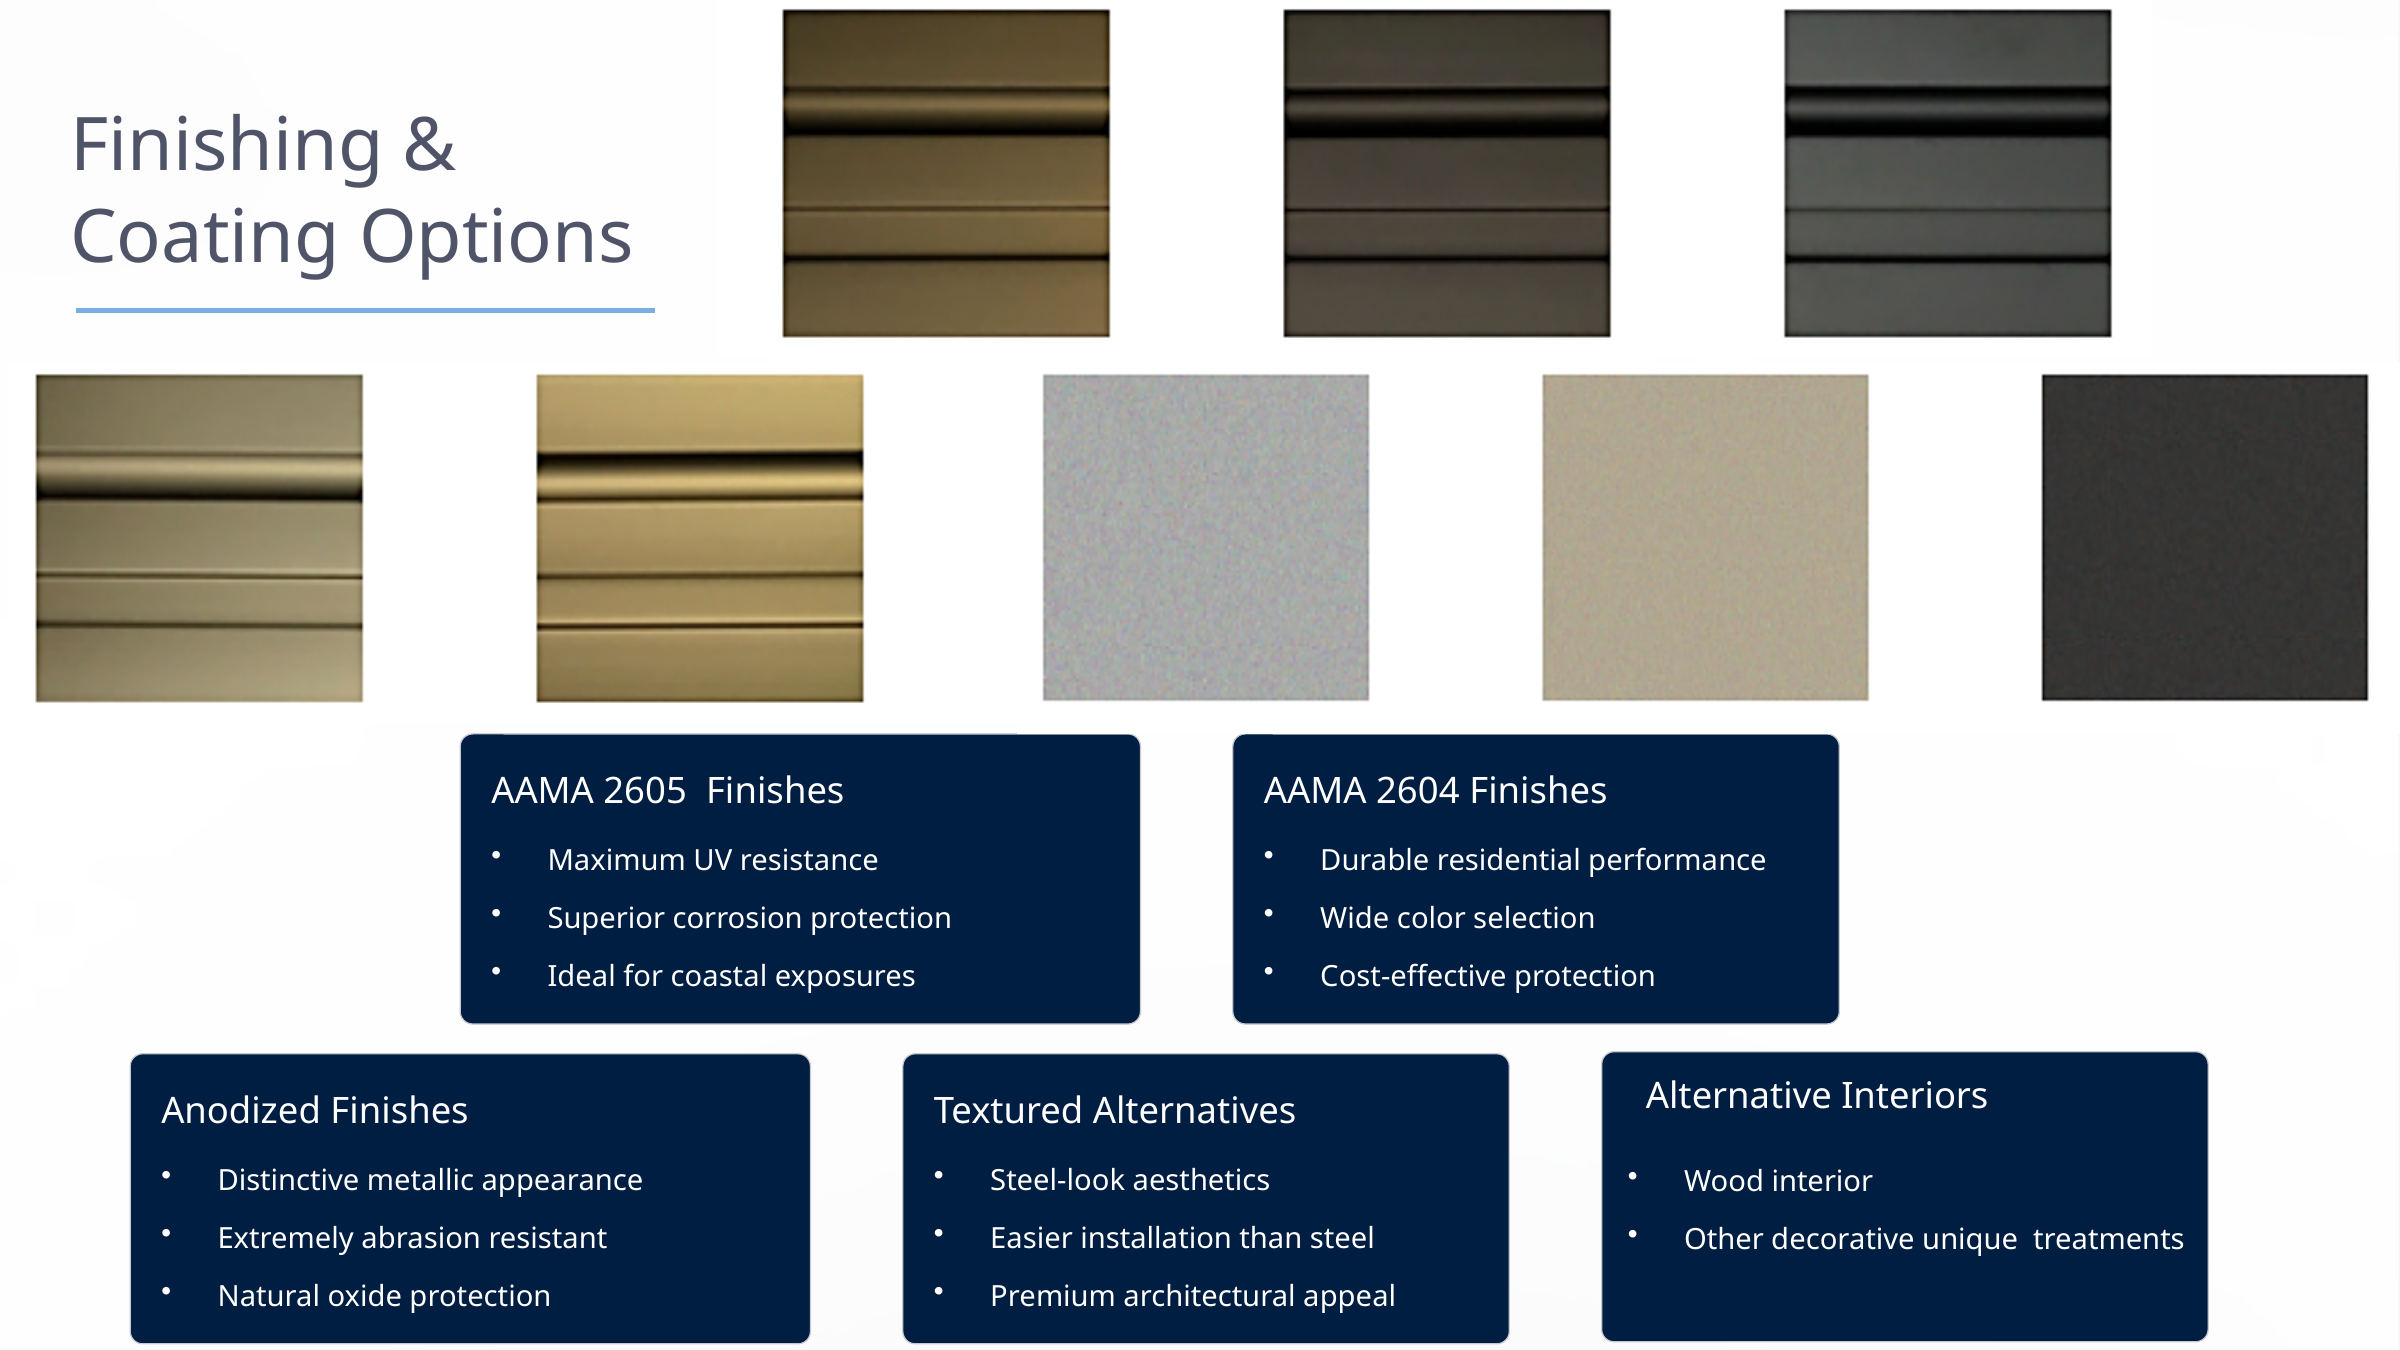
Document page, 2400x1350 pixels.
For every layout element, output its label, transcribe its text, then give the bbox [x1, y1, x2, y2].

text_box [460, 733, 1141, 1025]
text_box Other decorative unique treatments [1627, 1208, 2204, 1259]
text_box Distinctive metallic appearance [161, 1149, 902, 1197]
picture [717, 0, 2153, 357]
text_box [130, 1053, 811, 1344]
text_box Textured Alternatives [933, 1084, 1312, 1132]
text_box Alternative Interiors [1645, 1070, 2024, 1117]
text_box AAMA 2605 Finishes [491, 765, 870, 812]
text_box Wood interior [1627, 1150, 2204, 1208]
text_box Cost-effective protection [1263, 945, 1840, 989]
text_box Wide color selection [1263, 887, 1840, 945]
text_box Ideal for coastal exposures [491, 945, 1232, 993]
text_box Easier installation than steel [933, 1207, 1510, 1258]
text_box Steel-look aesthetics [933, 1149, 1510, 1207]
picture [6, 362, 2400, 734]
text_box [902, 1053, 1510, 1344]
text_box Superior corrosion protection [491, 887, 1232, 935]
text_box Durable residential performance [1263, 829, 1840, 877]
text_box AAMA 2604 Finishes [1263, 765, 1636, 812]
text_box Anodized Finishes [161, 1084, 534, 1132]
text_box Natural oxide protection [161, 1265, 902, 1313]
text_box Finishing & Coating Options [70, 92, 717, 311]
text_box [1601, 1051, 2209, 1342]
text_box [1232, 734, 1840, 1025]
text_box Premium architectural appeal [933, 1265, 1510, 1316]
text_box Extremely abrasion resistant [161, 1207, 902, 1255]
text_box Maximum UV resistance [491, 829, 1232, 877]
